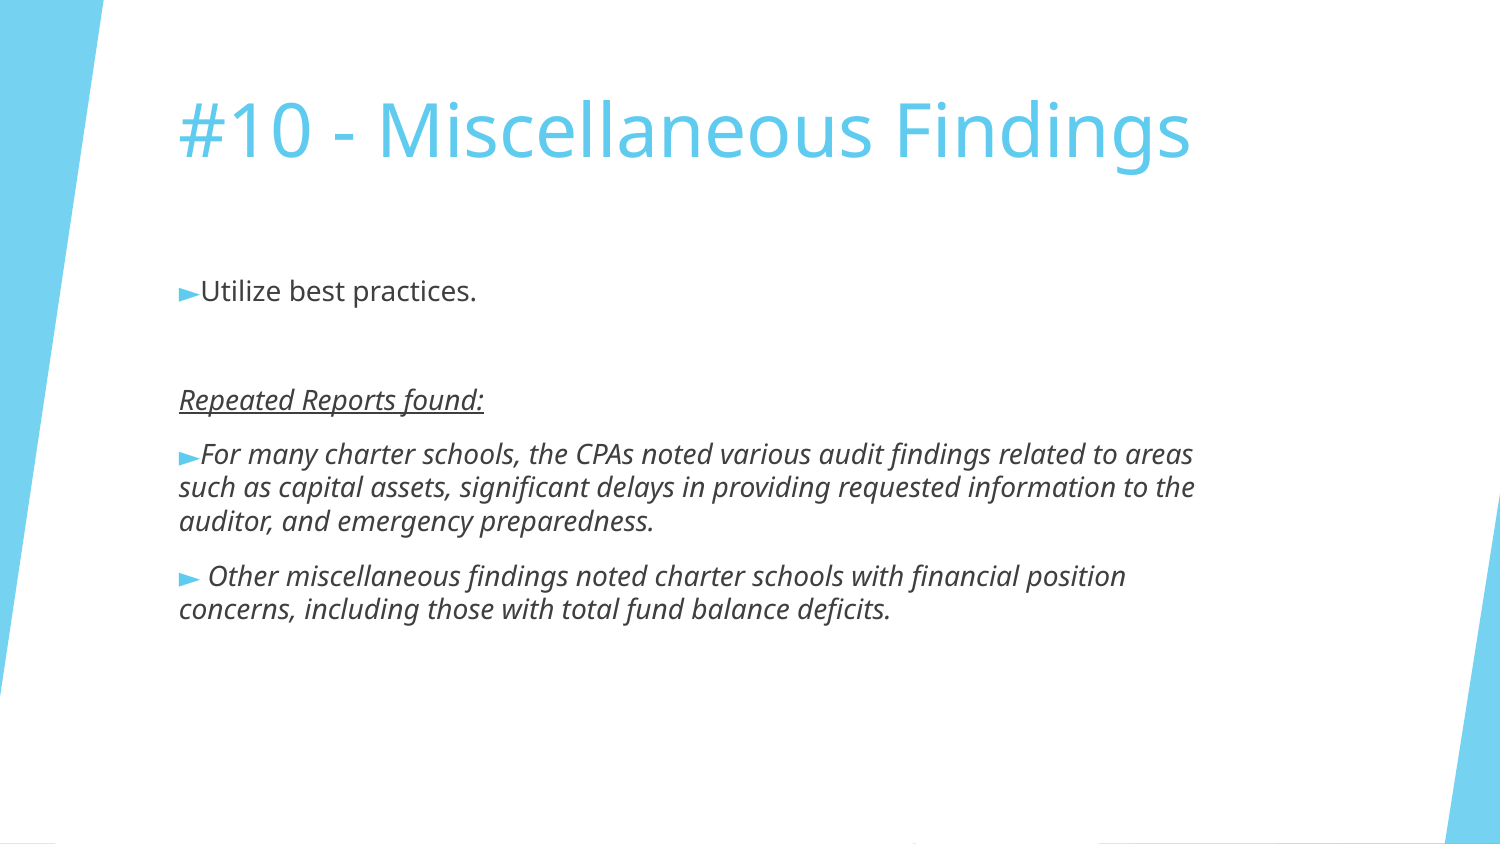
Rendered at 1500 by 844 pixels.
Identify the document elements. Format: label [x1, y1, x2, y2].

text_box [0, 0, 1500, 844]
